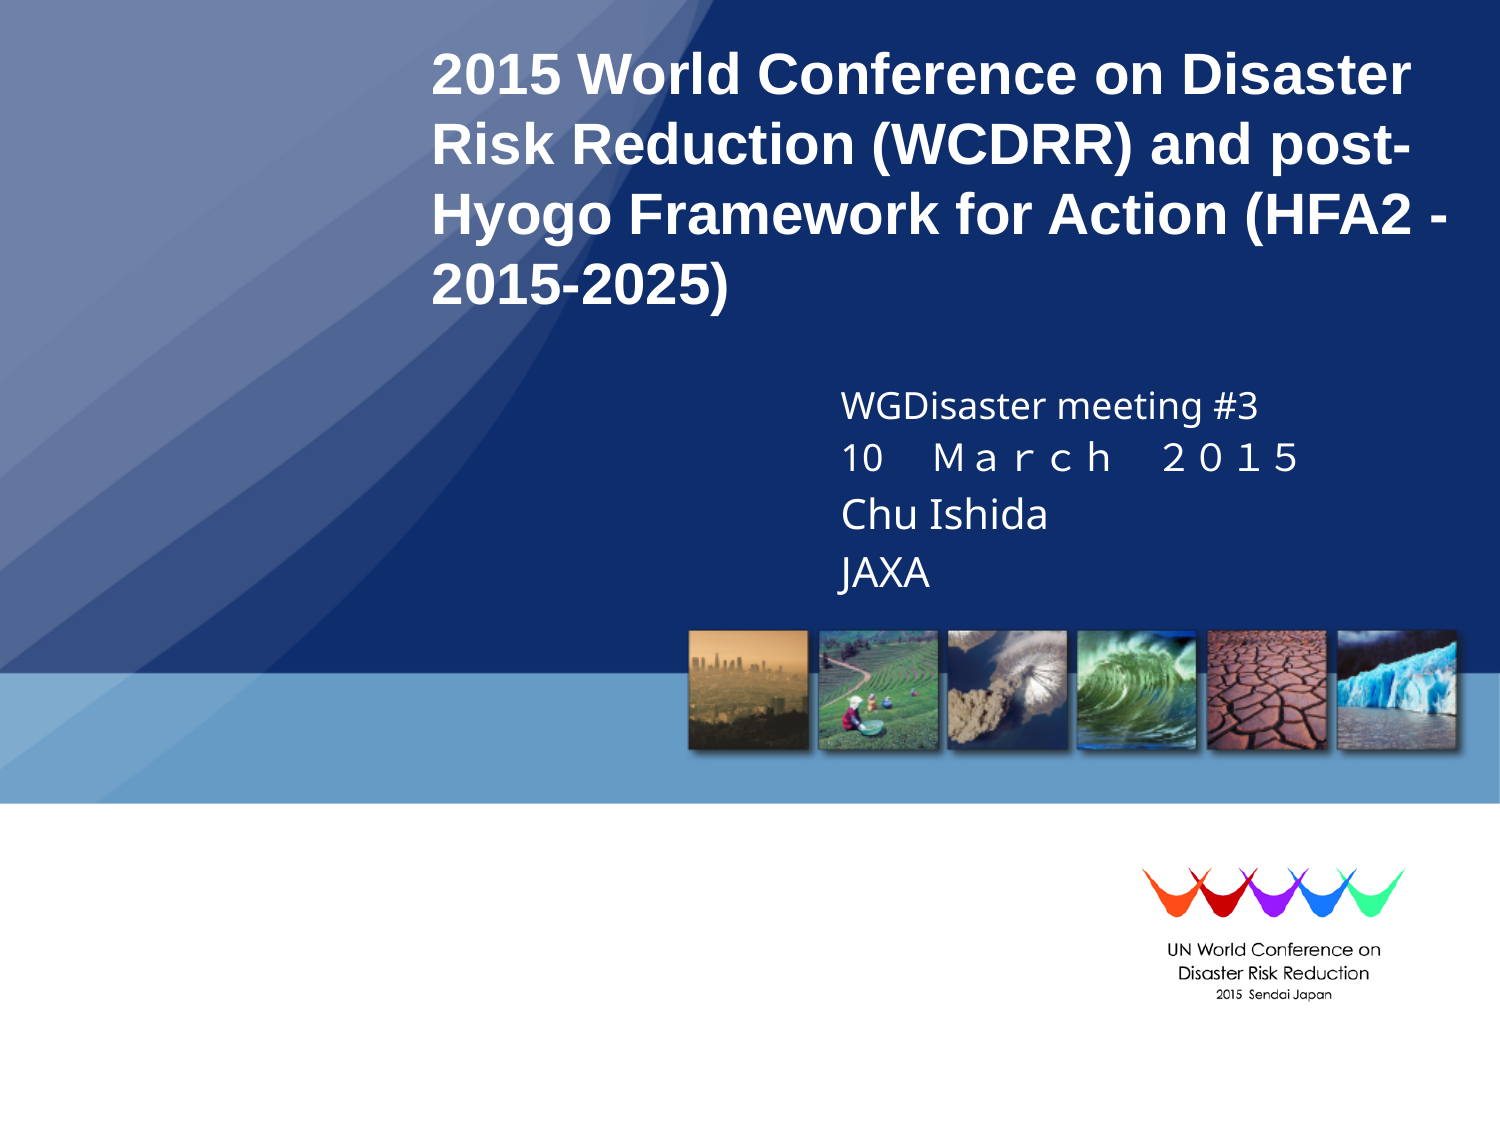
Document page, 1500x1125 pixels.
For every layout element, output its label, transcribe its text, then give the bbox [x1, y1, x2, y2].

subtitle WGDisaster meeting #3 10 Ｍａｒｃｈ ２０１５ Chu Ishida JAXA [825, 374, 1456, 632]
picture [0, 0, 1500, 1125]
title 2015 World Conference on Disaster Risk Reduction (WCDRR) and post-Hyogo Framework for Action (HFA2 - 2015-2025) [416, 119, 1500, 394]
